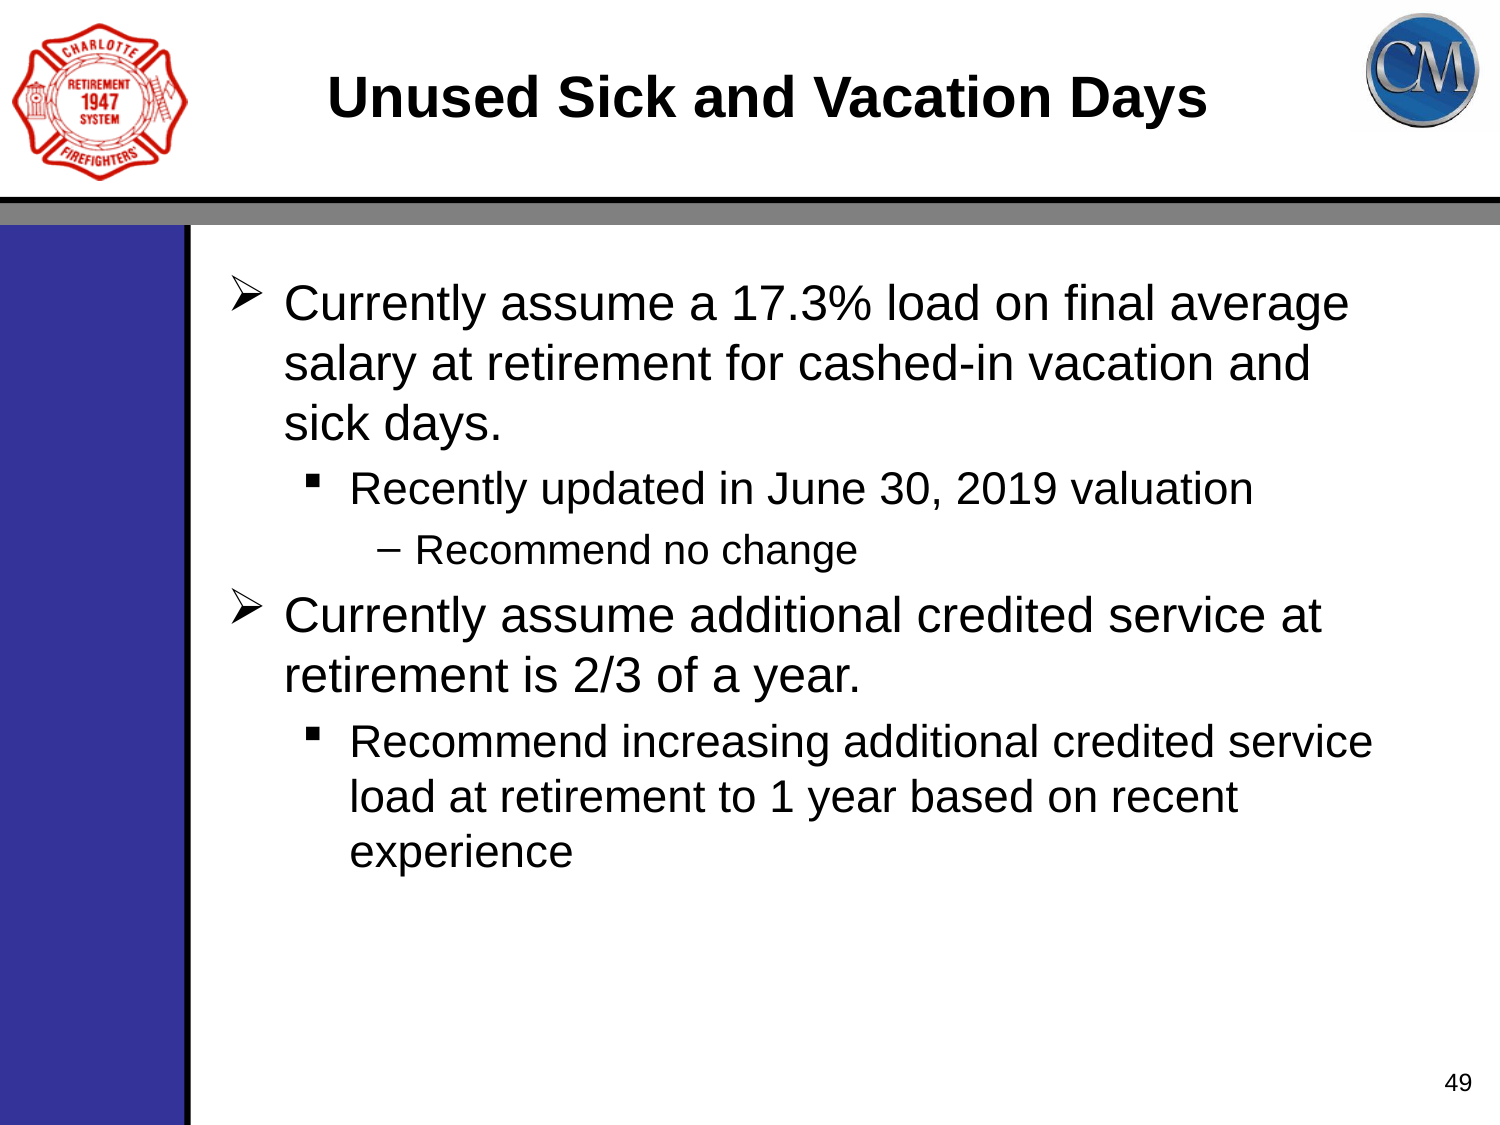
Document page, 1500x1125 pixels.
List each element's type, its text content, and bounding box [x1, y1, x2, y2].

list Currently assume a 17.3% load on final average salary at retirement for cashed-in vacation and sick days. Recently updated in June 30, 2019 valuation Recommend no change Currently assume additional credited service at retirement is 2/3 of a year. Recommend increasing additional credited service load at retirement to 1 year based on recent experience [212, 262, 1426, 1006]
picture [12, 23, 187, 181]
title Unused Sick and Vacation Days [187, 0, 1351, 188]
slide_number 49 [1424, 1059, 1488, 1125]
picture [1351, 0, 1500, 132]
